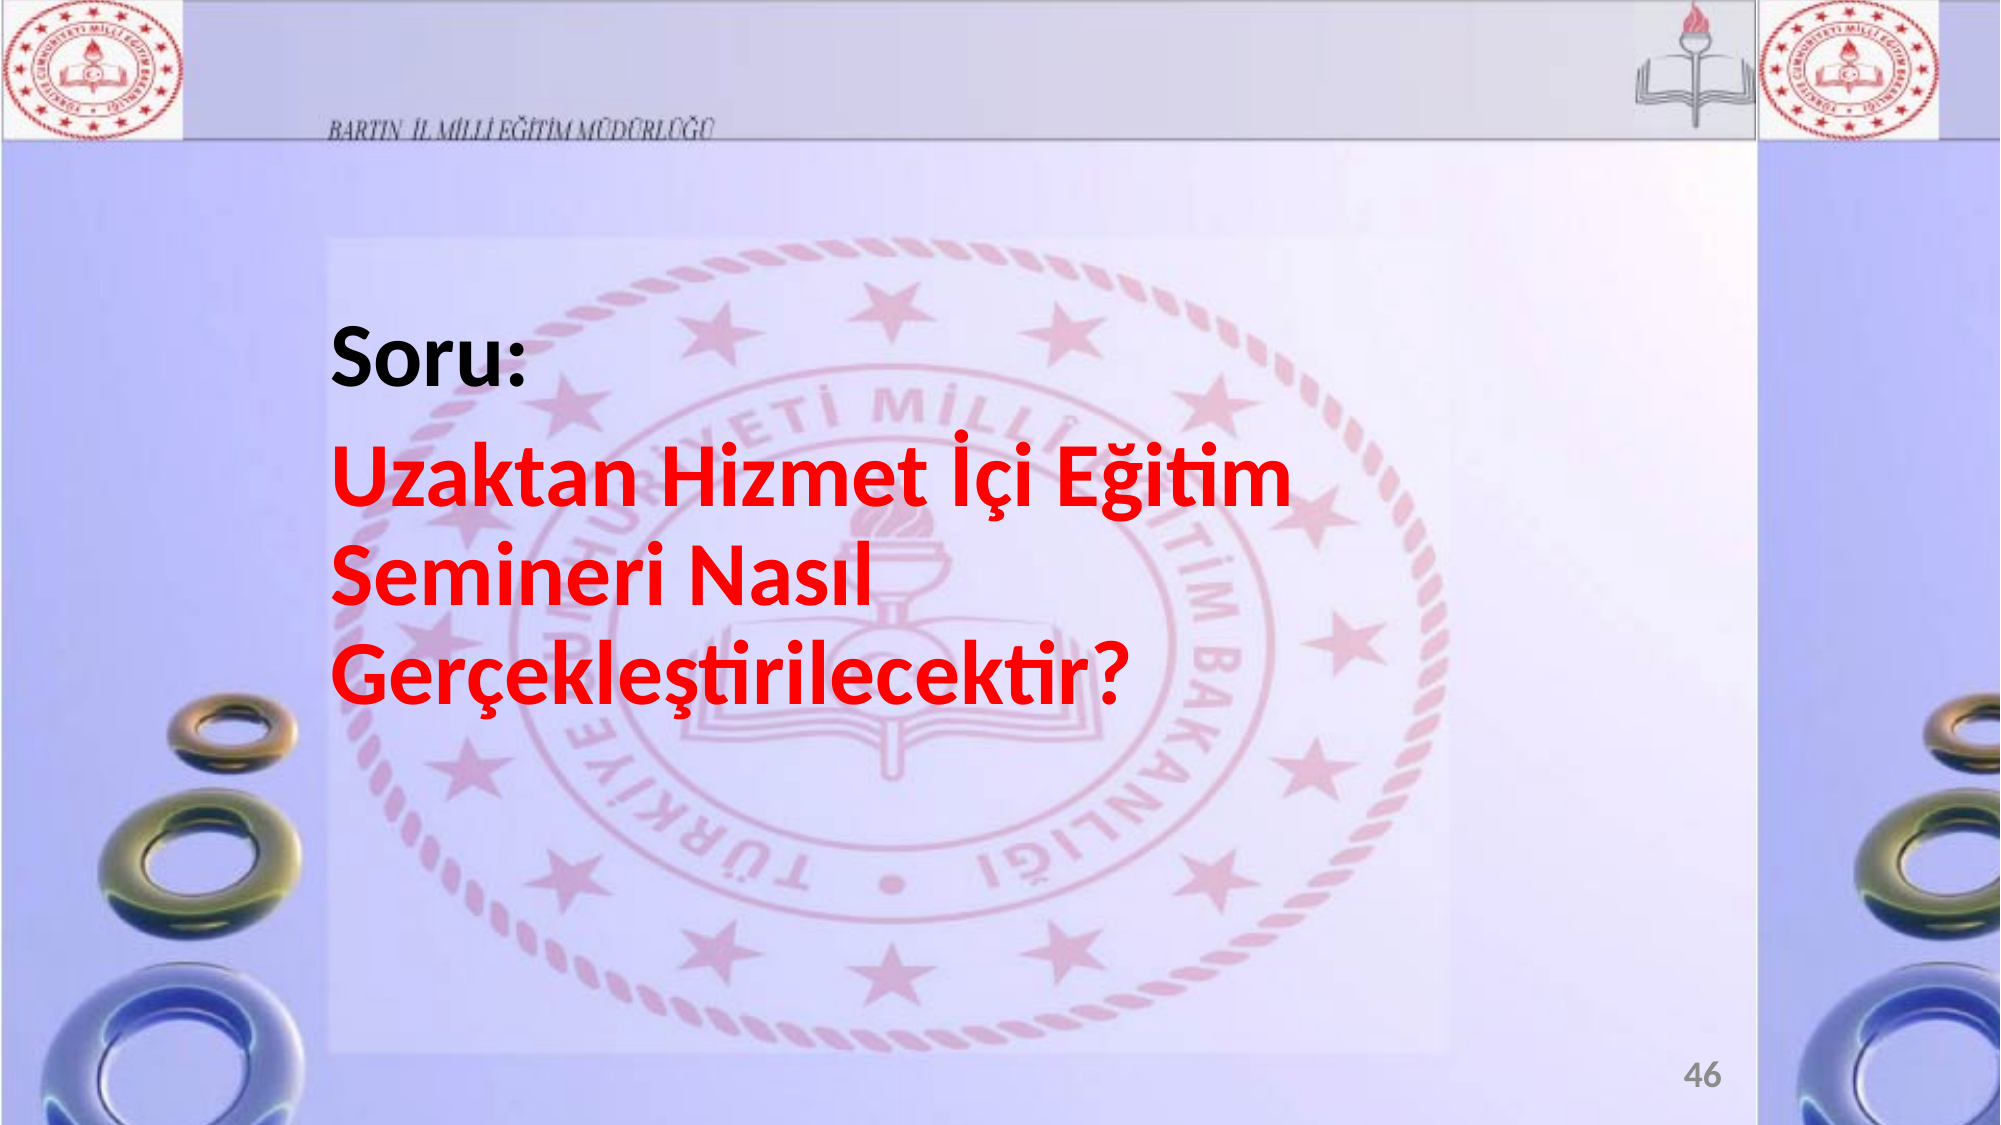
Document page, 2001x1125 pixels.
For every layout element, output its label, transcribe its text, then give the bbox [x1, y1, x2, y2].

list Soru: Uzaktan Hizmet İçi Eğitim Semineri Nasıl Gerçekleştirilecektir? [315, 299, 1457, 1035]
slide_number 46 [1286, 1042, 1737, 1103]
picture [0, 0, 2000, 1125]
